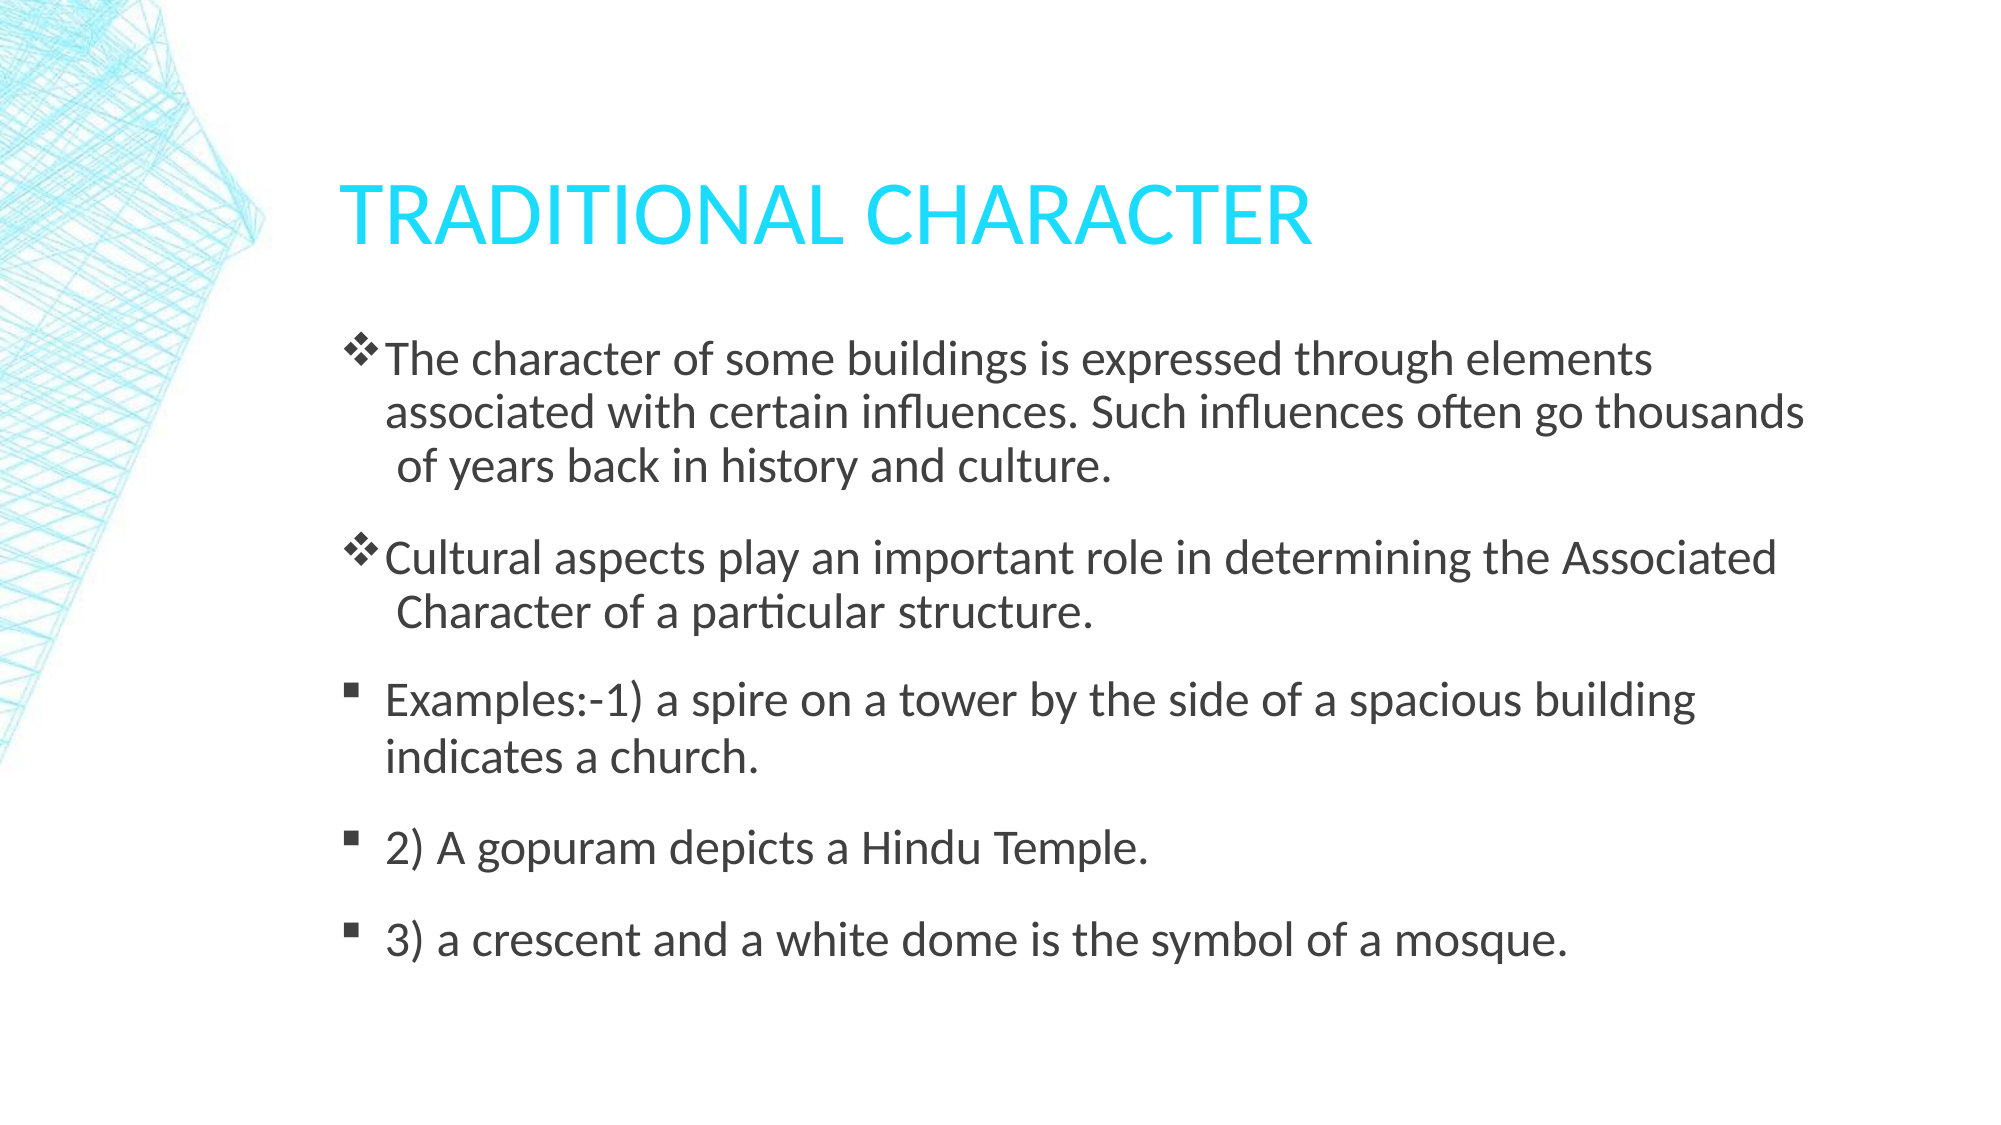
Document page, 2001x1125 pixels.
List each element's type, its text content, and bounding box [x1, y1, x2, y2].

title TRADITIONAL CHARACTER [337, 150, 1319, 322]
picture [0, 0, 273, 771]
text_box The character of some buildings is expressed through elements associated with certain influences. Such influences often go thousands of years back in history and culture. Cultural aspects play an important role in determining the Associated Character of a particular structure. Examples:-1) a spire on a tower by the side of a spacious building indicates a church. 2) A gopuram depicts a Hindu Temple. 3) a crescent and a white dome is the symbol of a mosque. [337, 322, 1815, 967]
